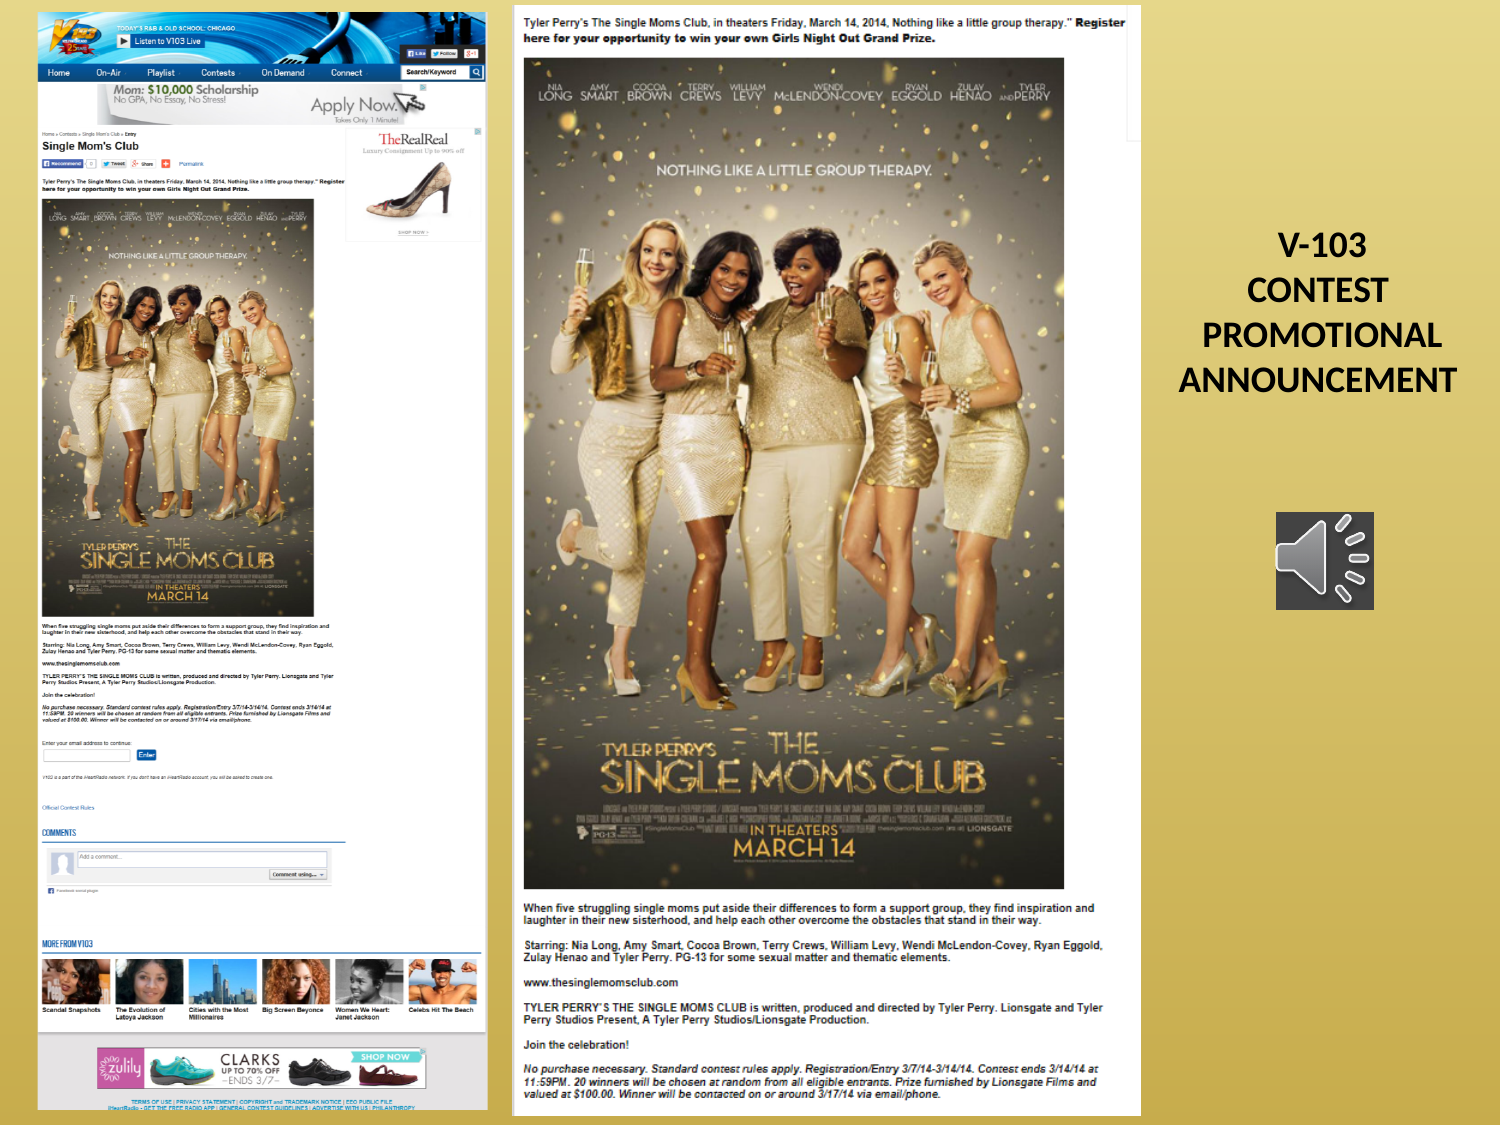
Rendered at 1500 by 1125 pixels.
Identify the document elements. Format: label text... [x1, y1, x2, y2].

picture [512, 5, 1141, 1117]
picture [37, 12, 488, 1110]
picture [1274, 510, 1376, 612]
text_box V-103 CONTEST PROMOTIONAL ANNOUNCEMENT [1149, 212, 1495, 453]
